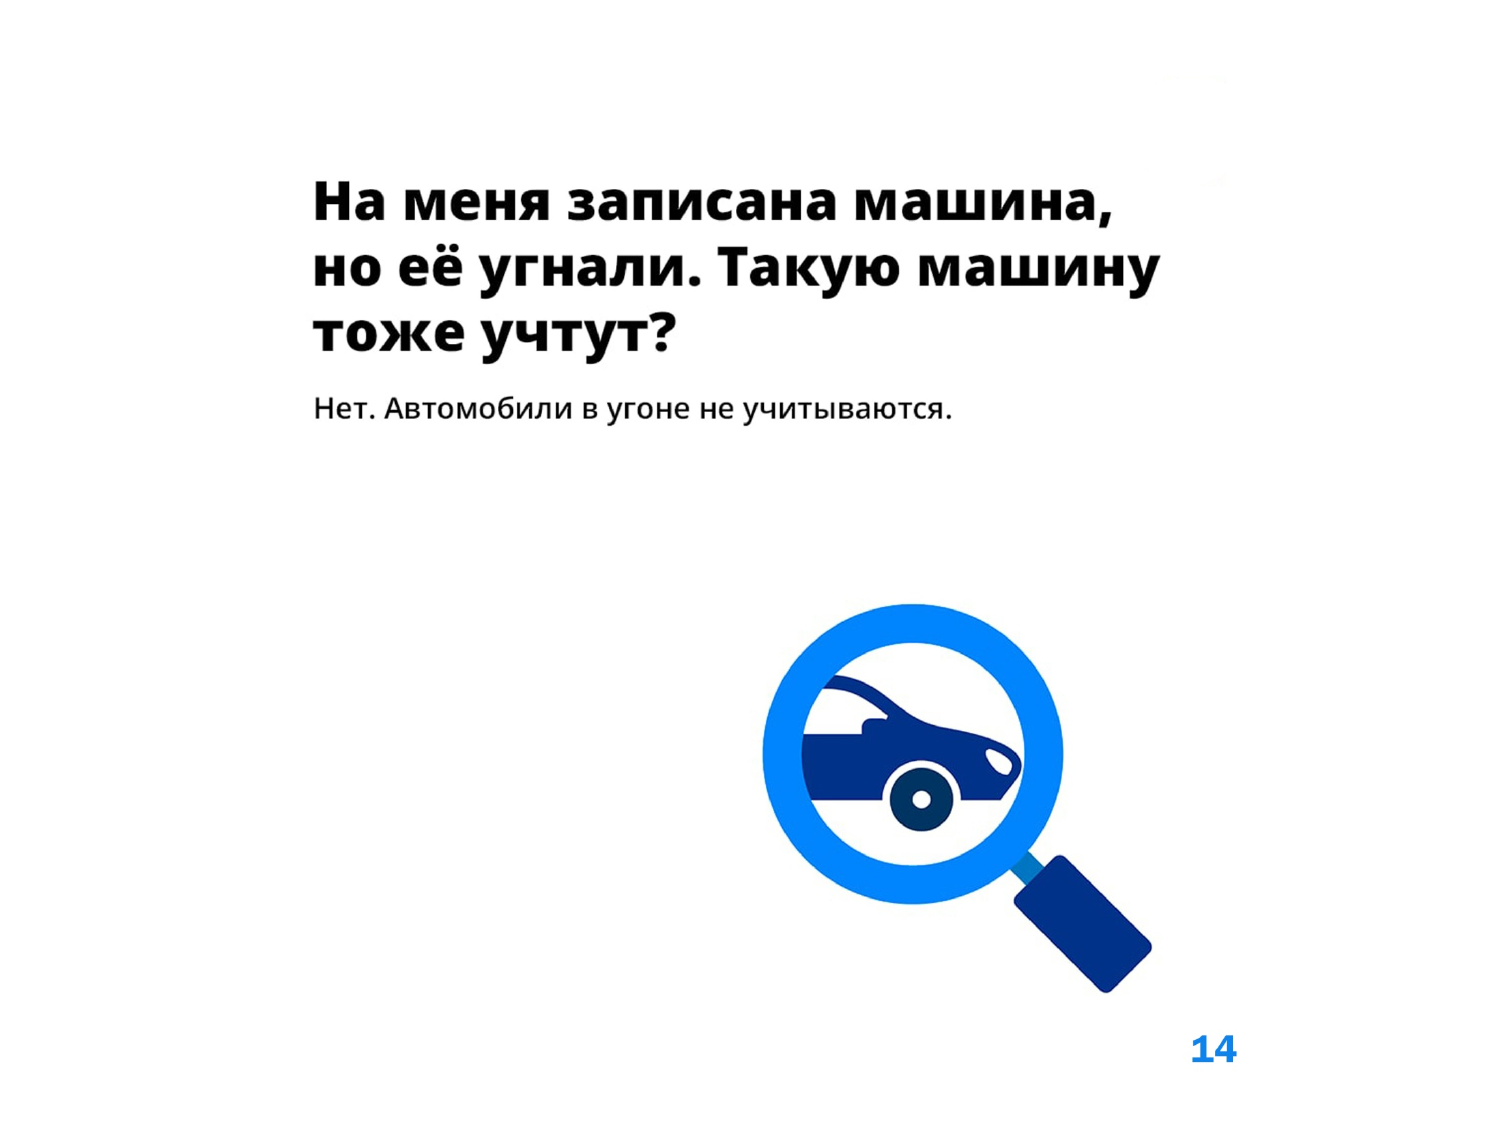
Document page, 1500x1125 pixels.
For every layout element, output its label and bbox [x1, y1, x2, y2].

picture [210, 34, 1275, 1099]
